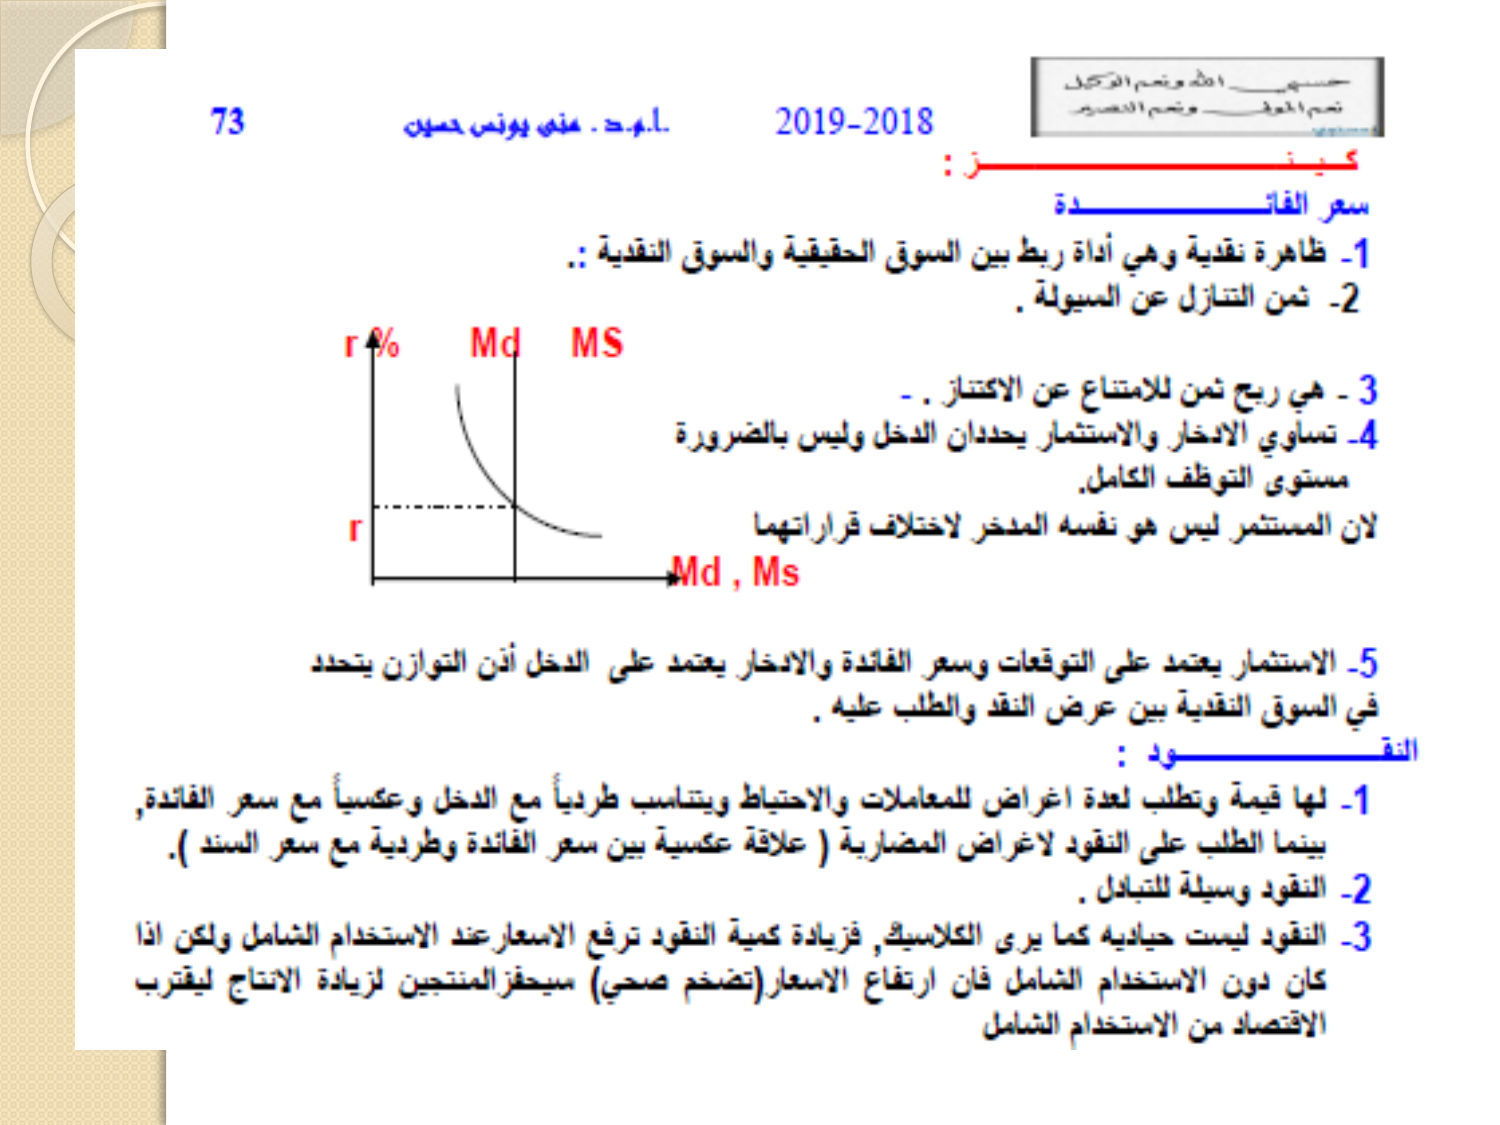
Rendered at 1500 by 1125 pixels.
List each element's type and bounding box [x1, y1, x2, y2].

list [74, 49, 1463, 1051]
